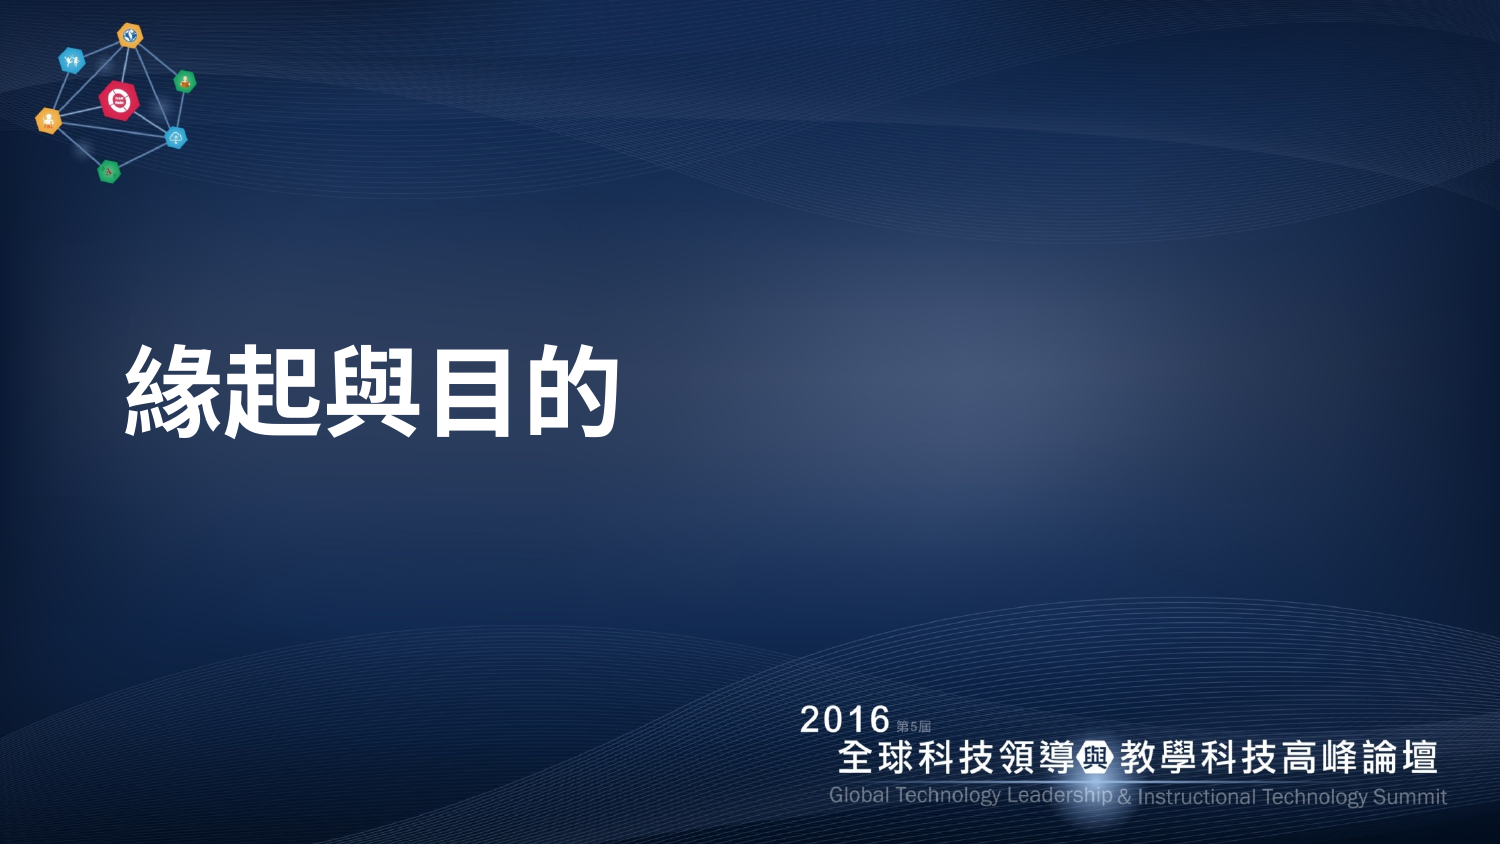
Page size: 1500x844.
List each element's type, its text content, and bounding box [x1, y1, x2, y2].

picture [0, 0, 1500, 844]
title 緣起與目的 [112, 338, 1388, 506]
